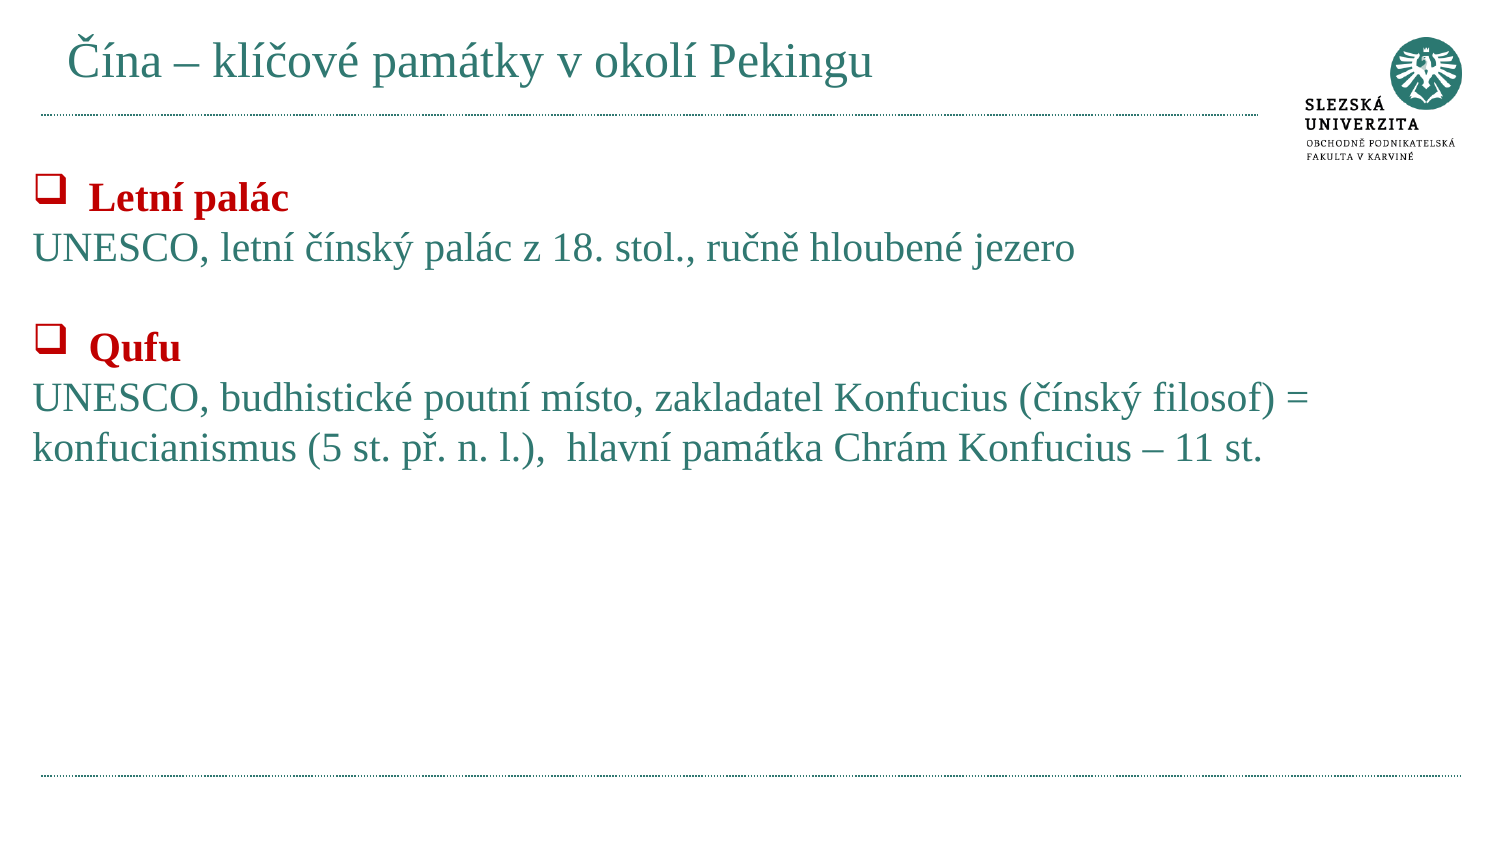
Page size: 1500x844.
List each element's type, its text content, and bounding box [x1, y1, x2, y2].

text_box Letní palác UNESCO, letní čínský palác z 18. stol., ručně hloubené jezero Qufu UNESCO, budhistické poutní místo, zakladatel Konfucius (čínský filosof) = konfucianismus (5 st. př. n. l.), hlavní památka Chrám Konfucius – 11 st. [17, 161, 1500, 527]
picture [1305, 37, 1462, 160]
title Čína – klíčové památky v okolí Pekingu [53, 20, 1317, 104]
